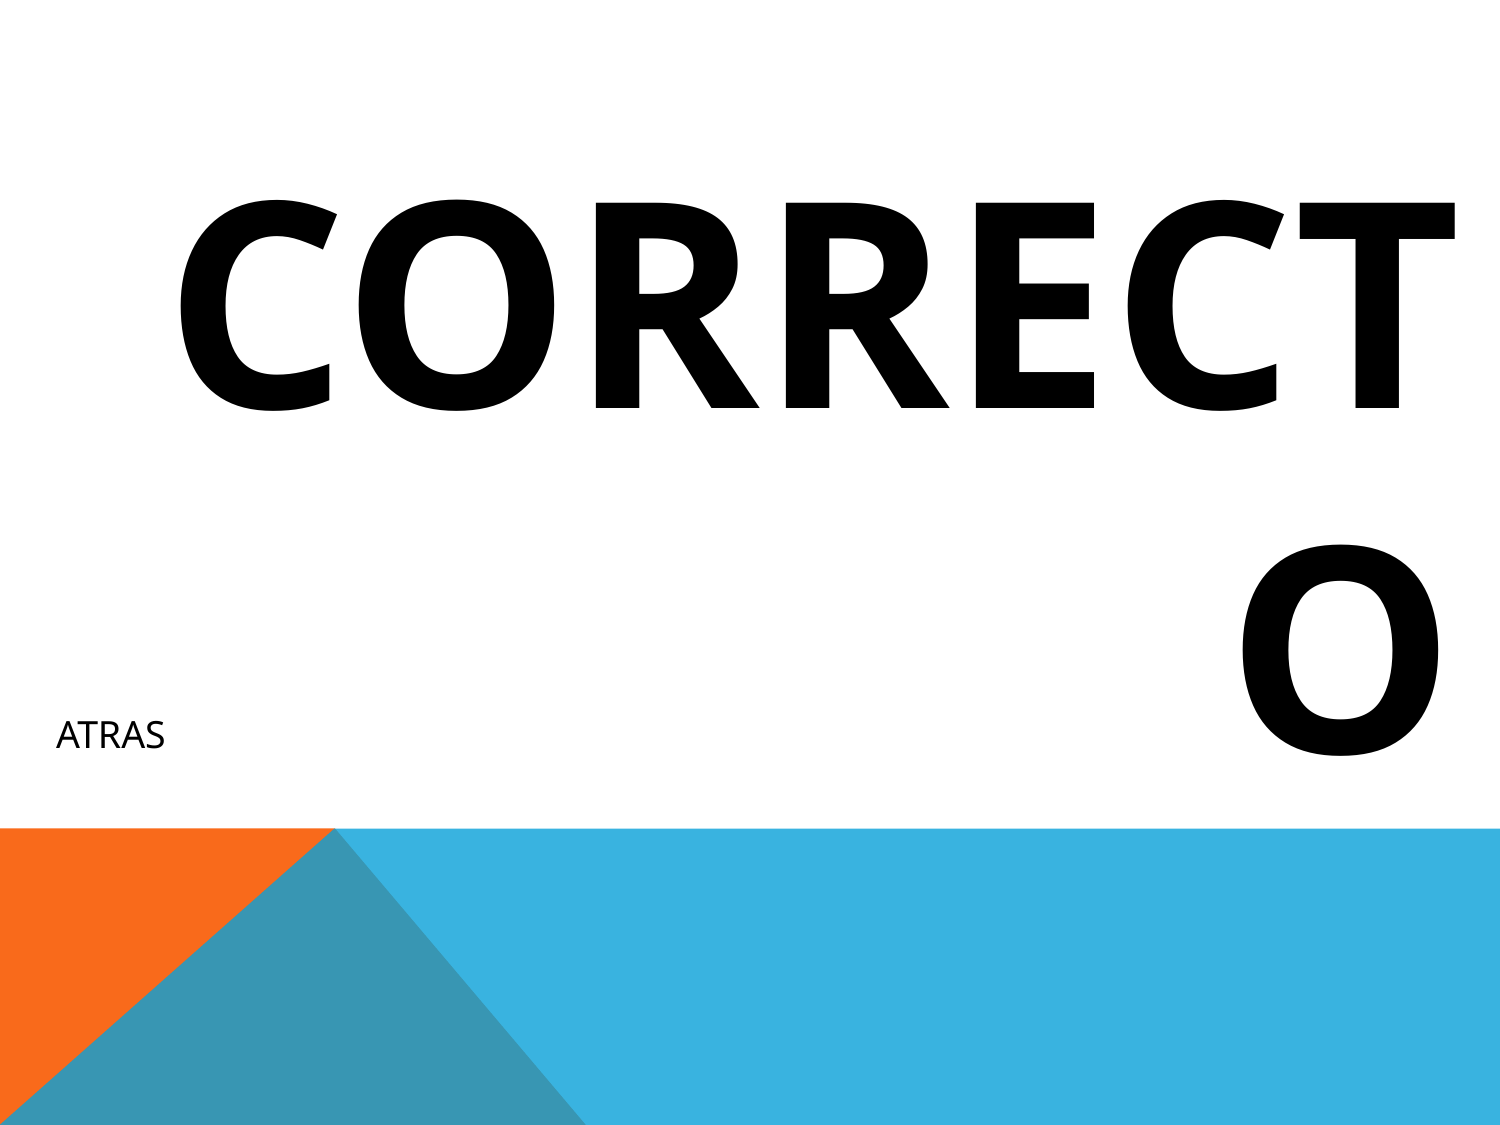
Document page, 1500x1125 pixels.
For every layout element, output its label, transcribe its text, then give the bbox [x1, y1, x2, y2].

list CORRECTO [17, 113, 1471, 823]
text_box ATRAS [41, 704, 408, 764]
